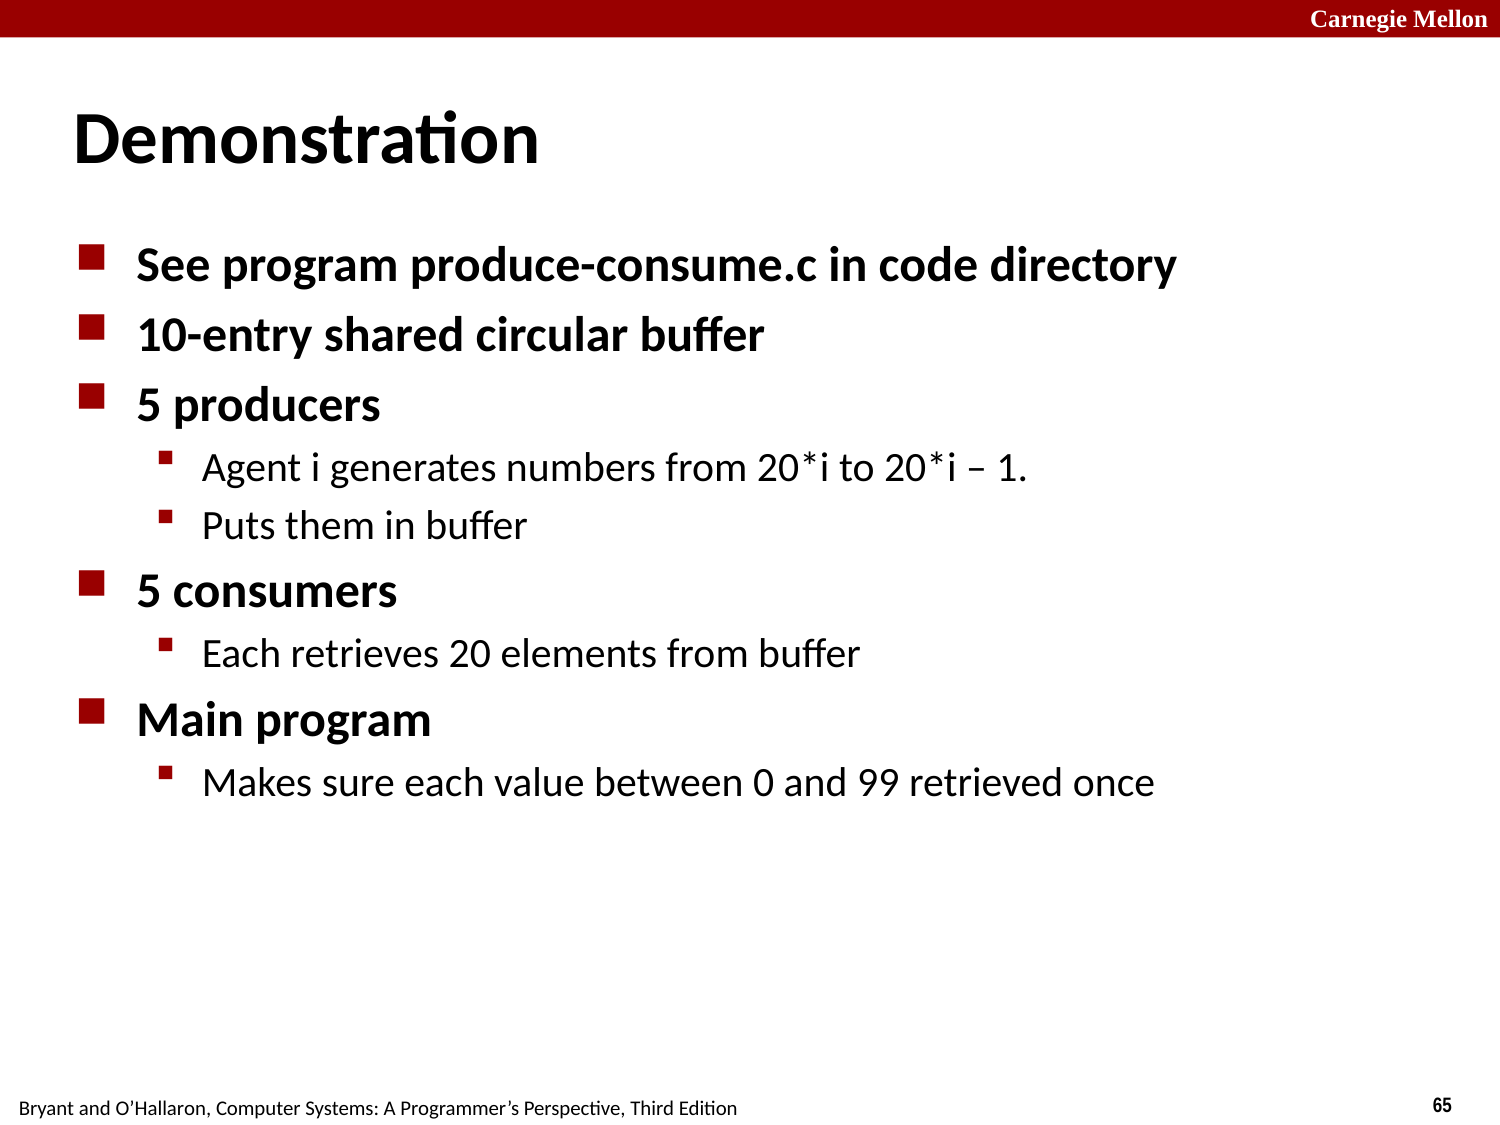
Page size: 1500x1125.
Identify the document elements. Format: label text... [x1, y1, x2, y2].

title Demonstration [58, 71, 1305, 197]
list See program produce-consume.c in code directory 10-entry shared circular buffer 5 producers Agent i generates numbers from 20*i to 20*i – 1. Puts them in buffer 5 consumers Each retrieves 20 elements from buffer Main program Makes sure each value between 0 and 99 retrieved once [64, 223, 1361, 1040]
